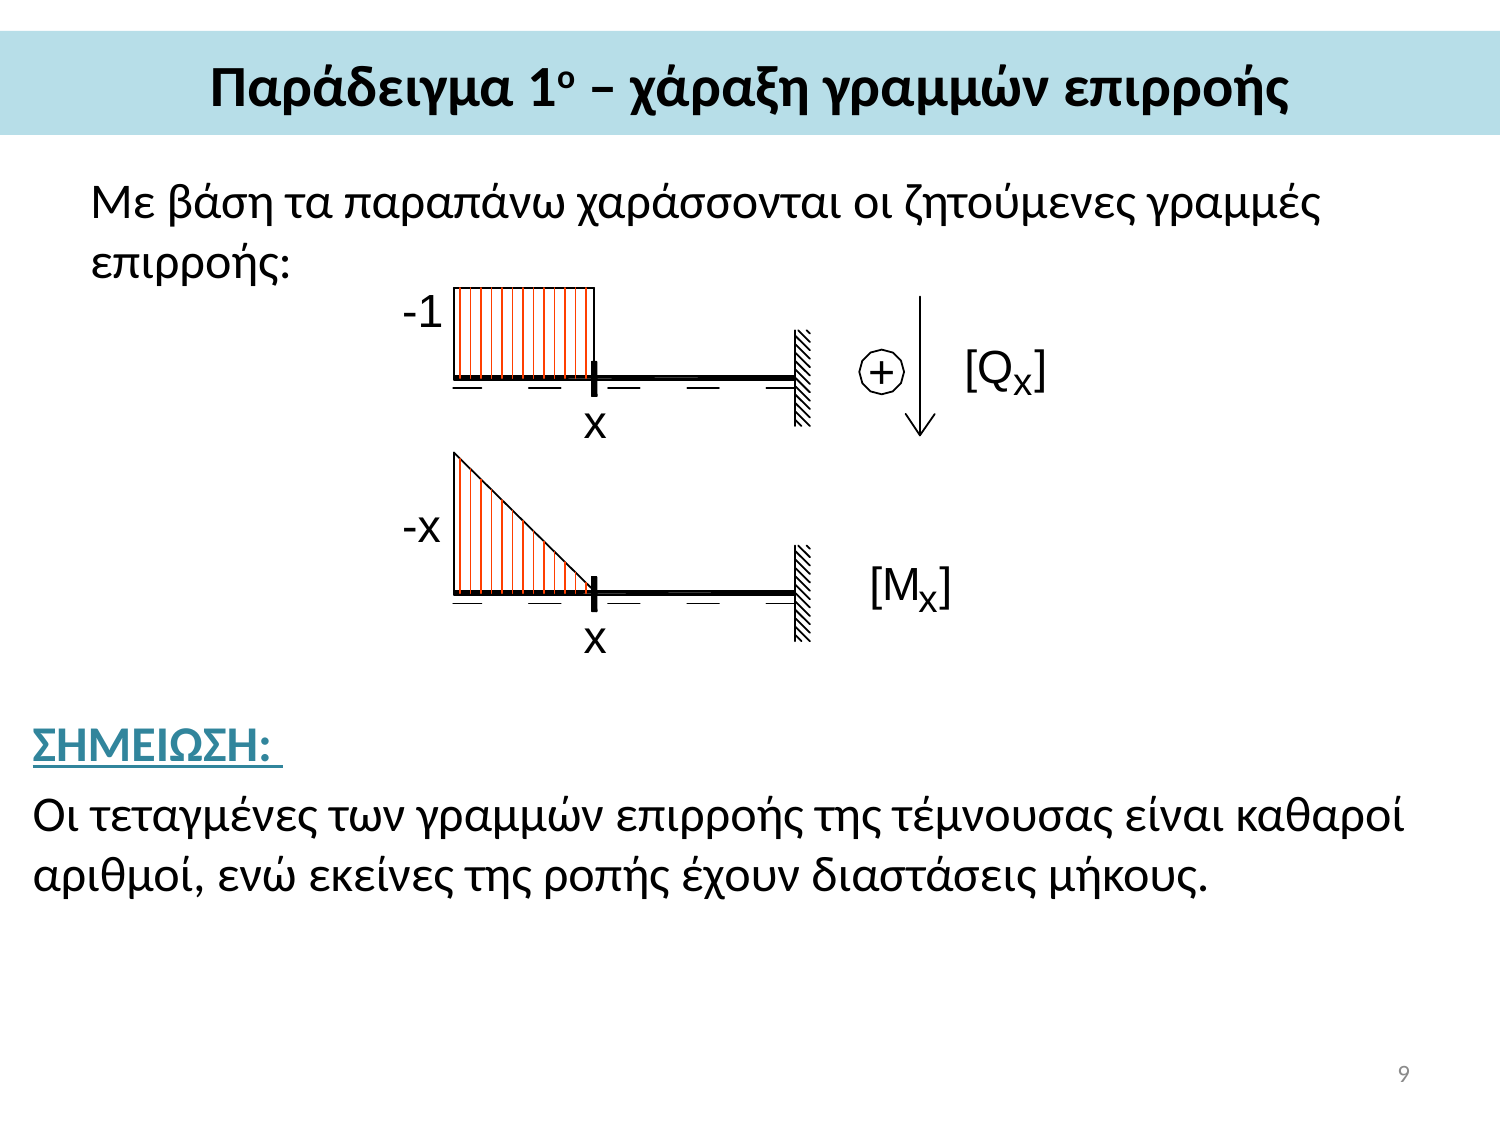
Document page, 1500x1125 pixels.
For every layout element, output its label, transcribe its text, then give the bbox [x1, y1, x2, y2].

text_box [395, 278, 1056, 668]
list Με βάση τα παραπάνω χαράσσονται οι ζητούμενες γραμμές επιρροής: [75, 160, 1483, 350]
text_box ΣΗΜΕΙΩΣΗ: Οι τεταγμένες των γραμμών επιρροής της τέμνουσας είναι καθαροί αριθμοί, ενώ εκείνες της ροπής έχουν διαστάσεις μήκους. [17, 704, 1483, 917]
title Παράδειγμα 1ο – χάραξη γραμμών επιρροής [0, 30, 1500, 135]
slide_number 9 [1074, 1042, 1425, 1103]
